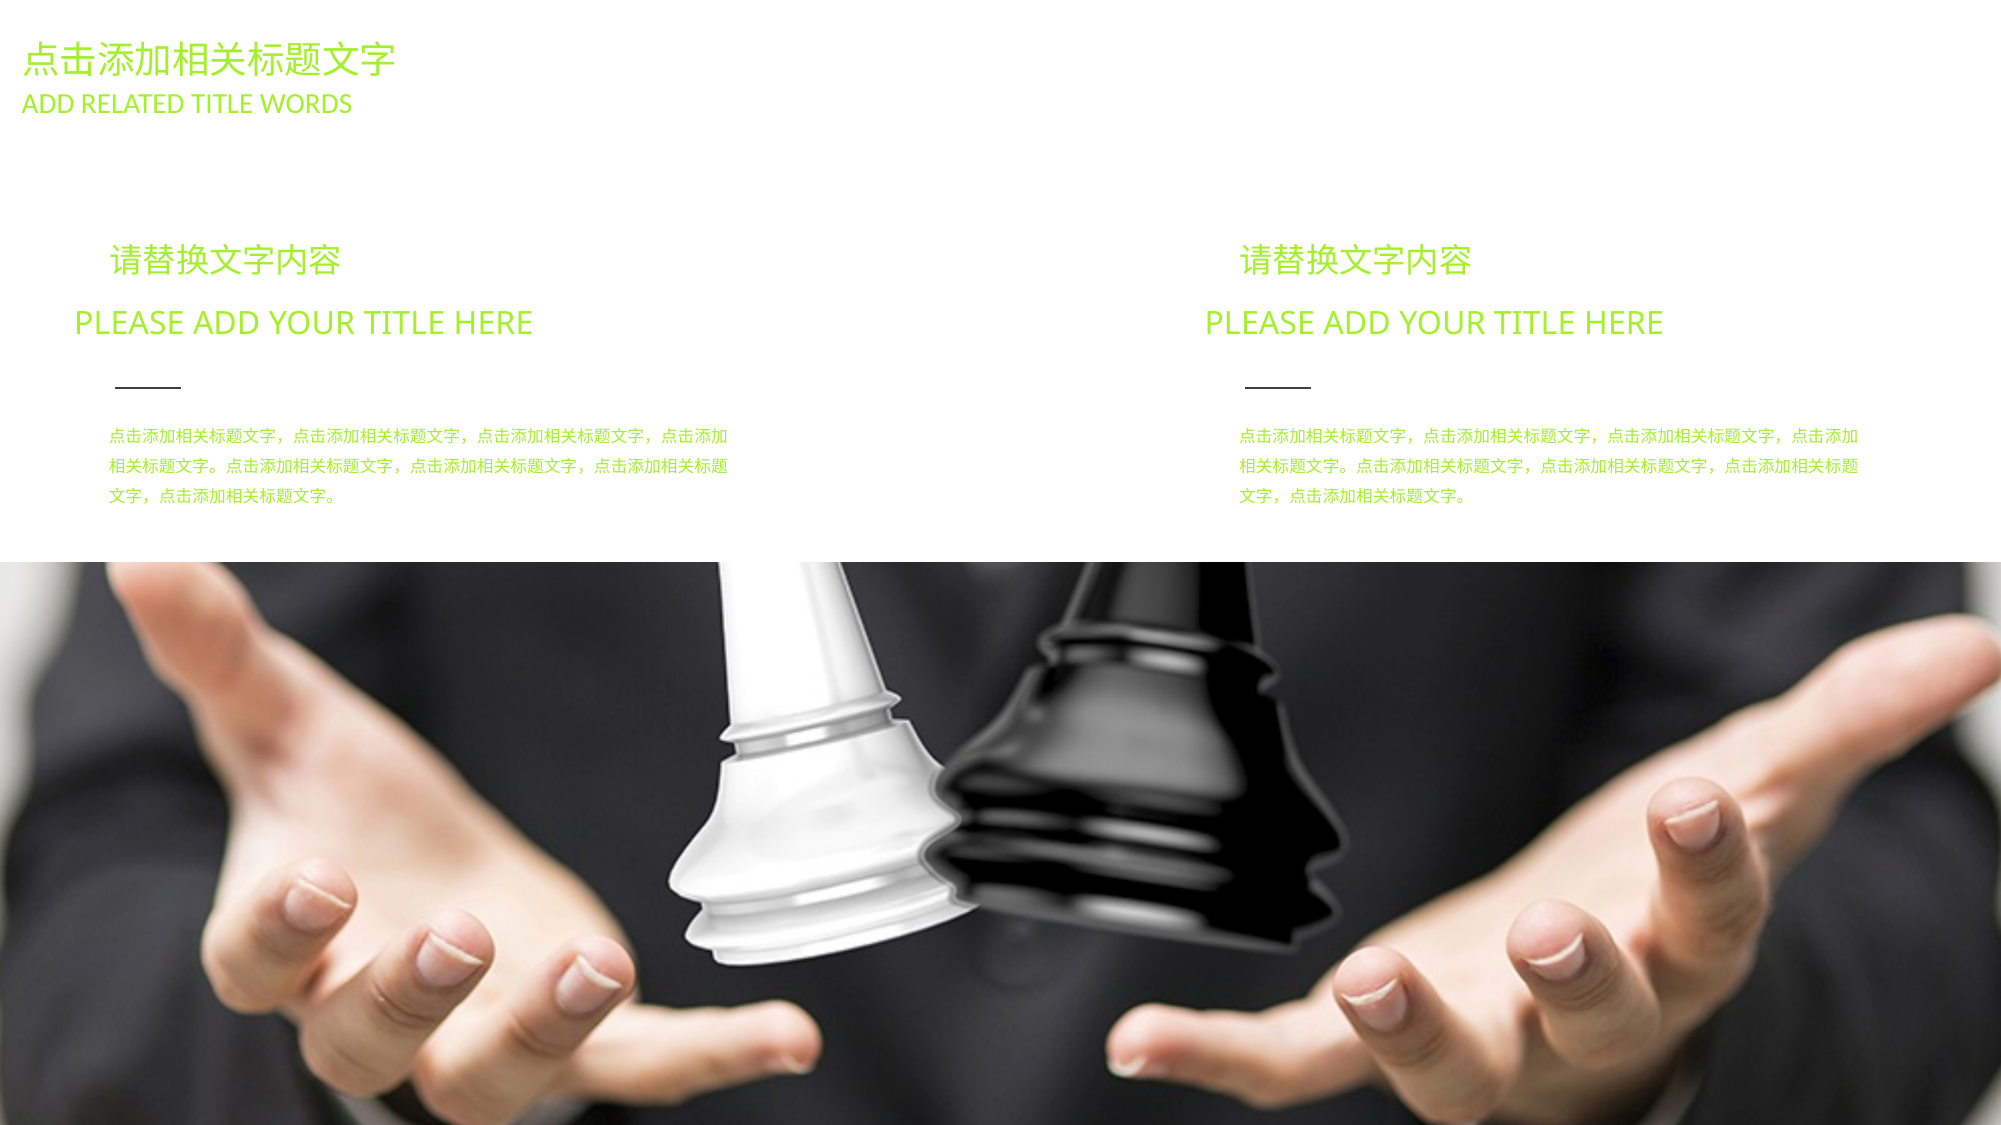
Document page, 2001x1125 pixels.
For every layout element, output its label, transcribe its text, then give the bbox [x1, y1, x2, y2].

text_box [1224, 231, 1874, 515]
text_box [94, 231, 744, 515]
text_box ADD RELATED TITLE WORDS [5, 76, 369, 128]
text_box [0, 561, 2000, 1125]
text_box 点击添加相关标题文字 [6, 28, 413, 90]
